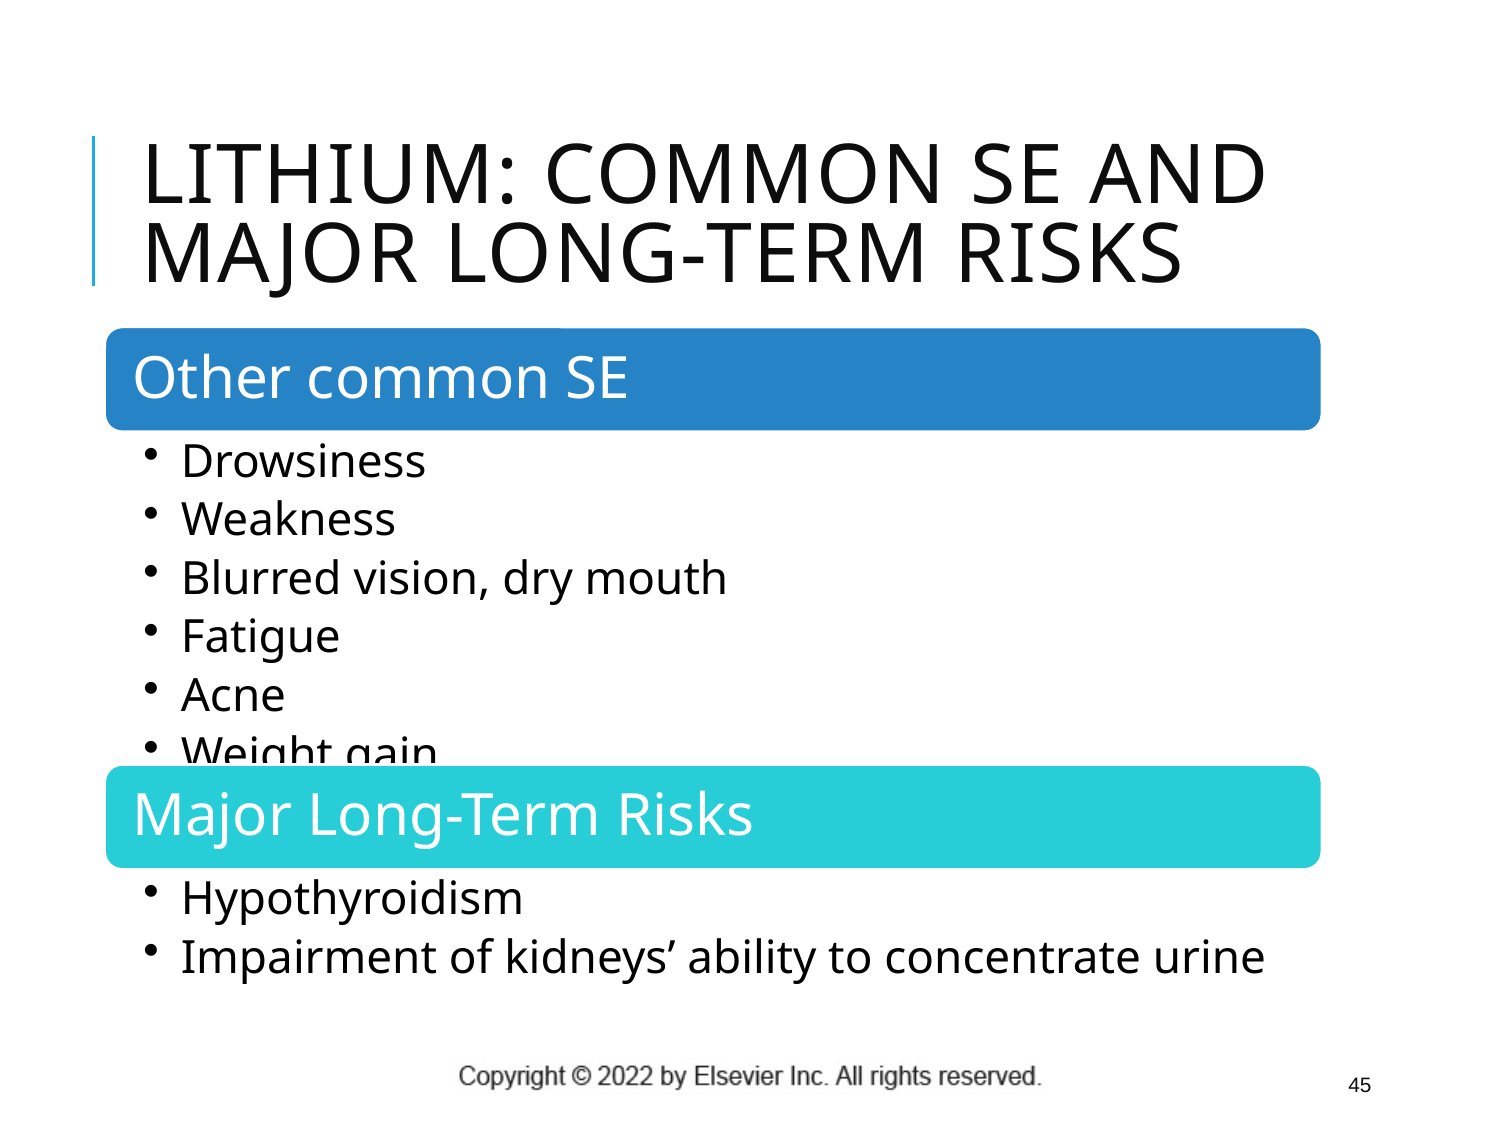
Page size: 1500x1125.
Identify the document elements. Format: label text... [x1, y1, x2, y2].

slide_number 45 [1333, 1061, 1454, 1107]
title Lithium: Common SE and Major Long-Term Risks [126, 96, 1322, 308]
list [104, 311, 1323, 1036]
picture [449, 1058, 1051, 1095]
